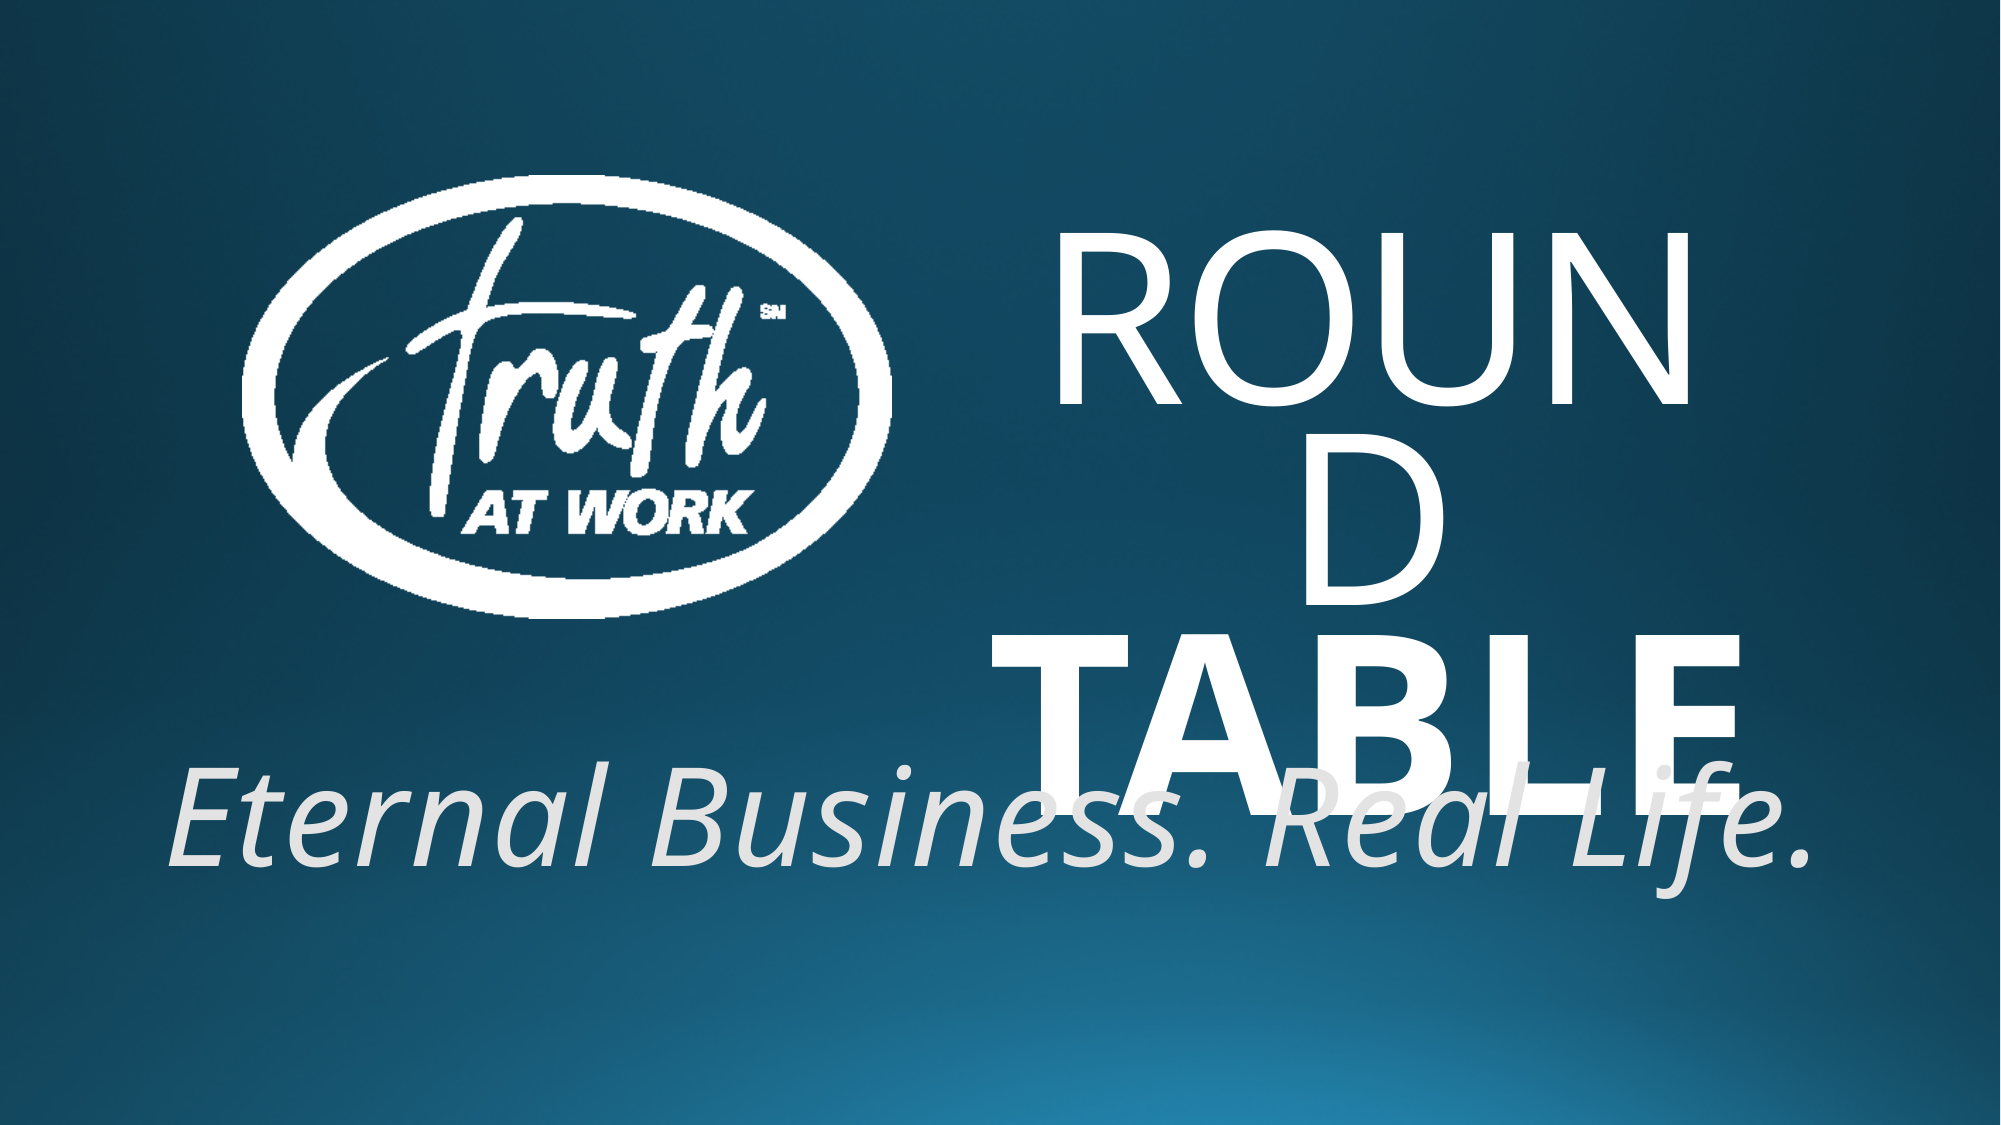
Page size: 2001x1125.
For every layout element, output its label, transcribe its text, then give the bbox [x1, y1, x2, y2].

text_box Eternal Business. Real Life. [261, 739, 1730, 925]
picture [0, 0, 2001, 1125]
title ROUND TABLE [959, 236, 1784, 679]
